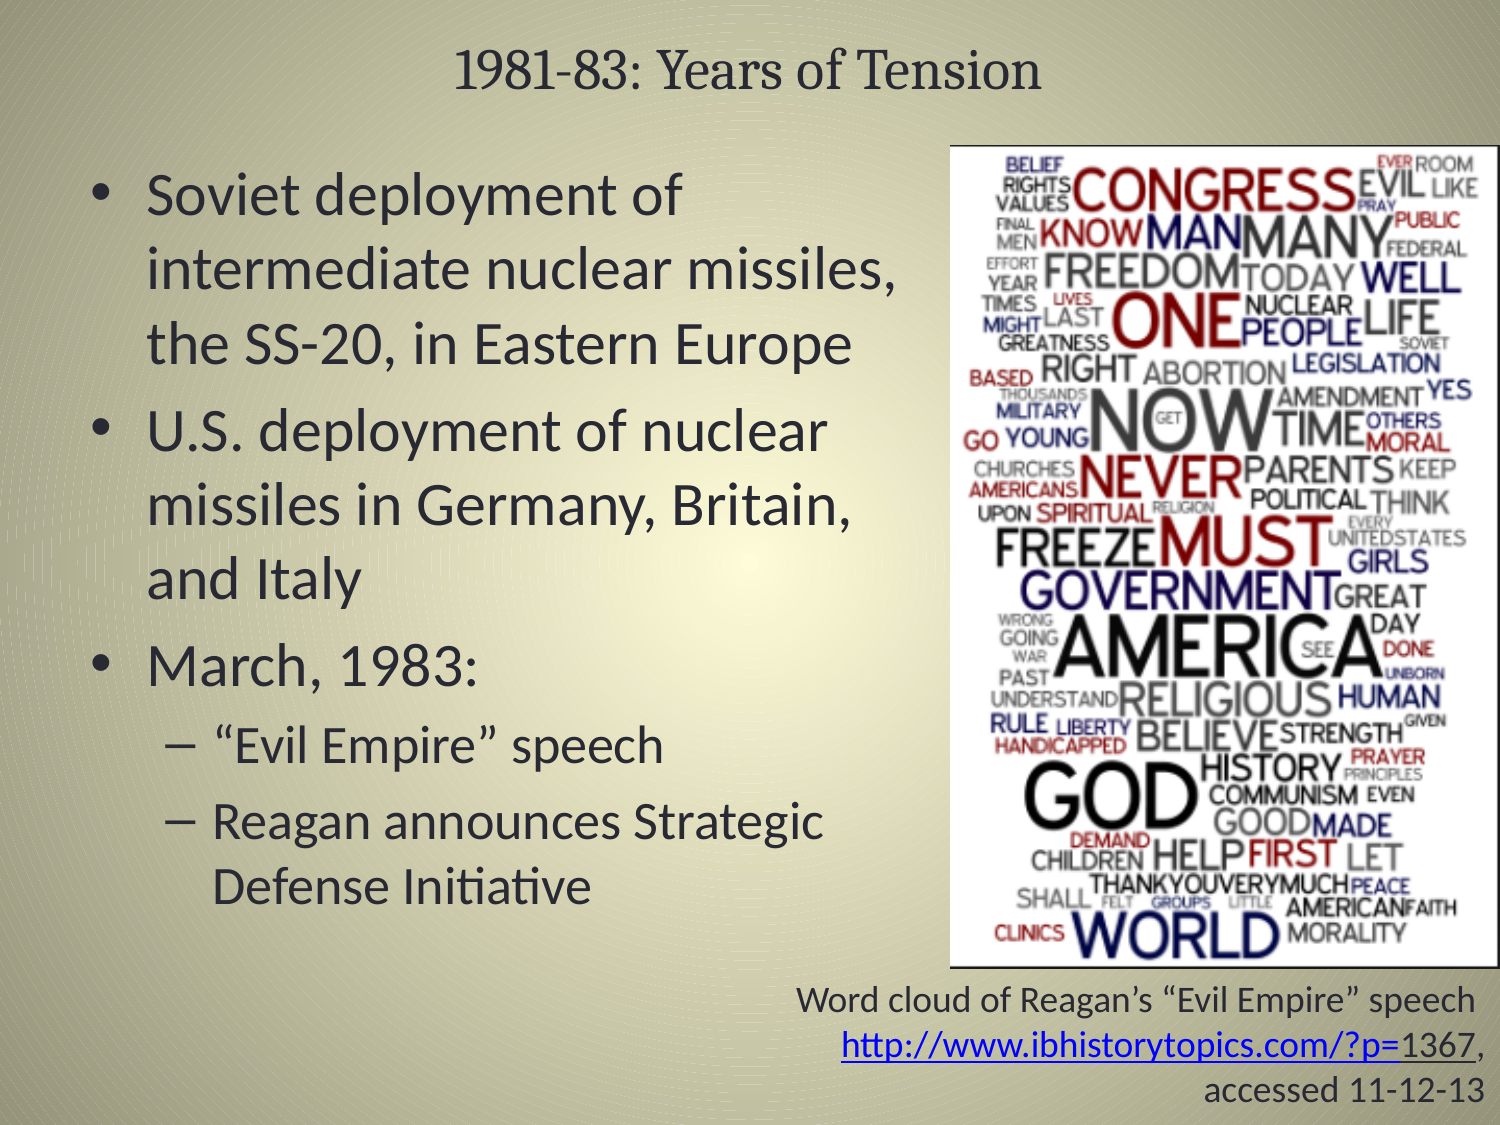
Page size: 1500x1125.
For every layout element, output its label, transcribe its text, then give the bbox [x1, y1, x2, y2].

picture [949, 145, 1500, 969]
title 1981-83: Years of Tension [75, 22, 1425, 109]
list Soviet deployment of intermediate nuclear missiles, the SS-20, in Eastern Europe U.S. deployment of nuclear missiles in Germany, Britain, and Italy March, 1983: “Evil Empire” speech Reagan announces Strategic Defense Initiative [75, 145, 920, 1005]
text_box Word cloud of Reagan’s “Evil Empire” speech http://www.ibhistorytopics.com/?p=1367, accessed 11-12-13 [742, 968, 1500, 1118]
